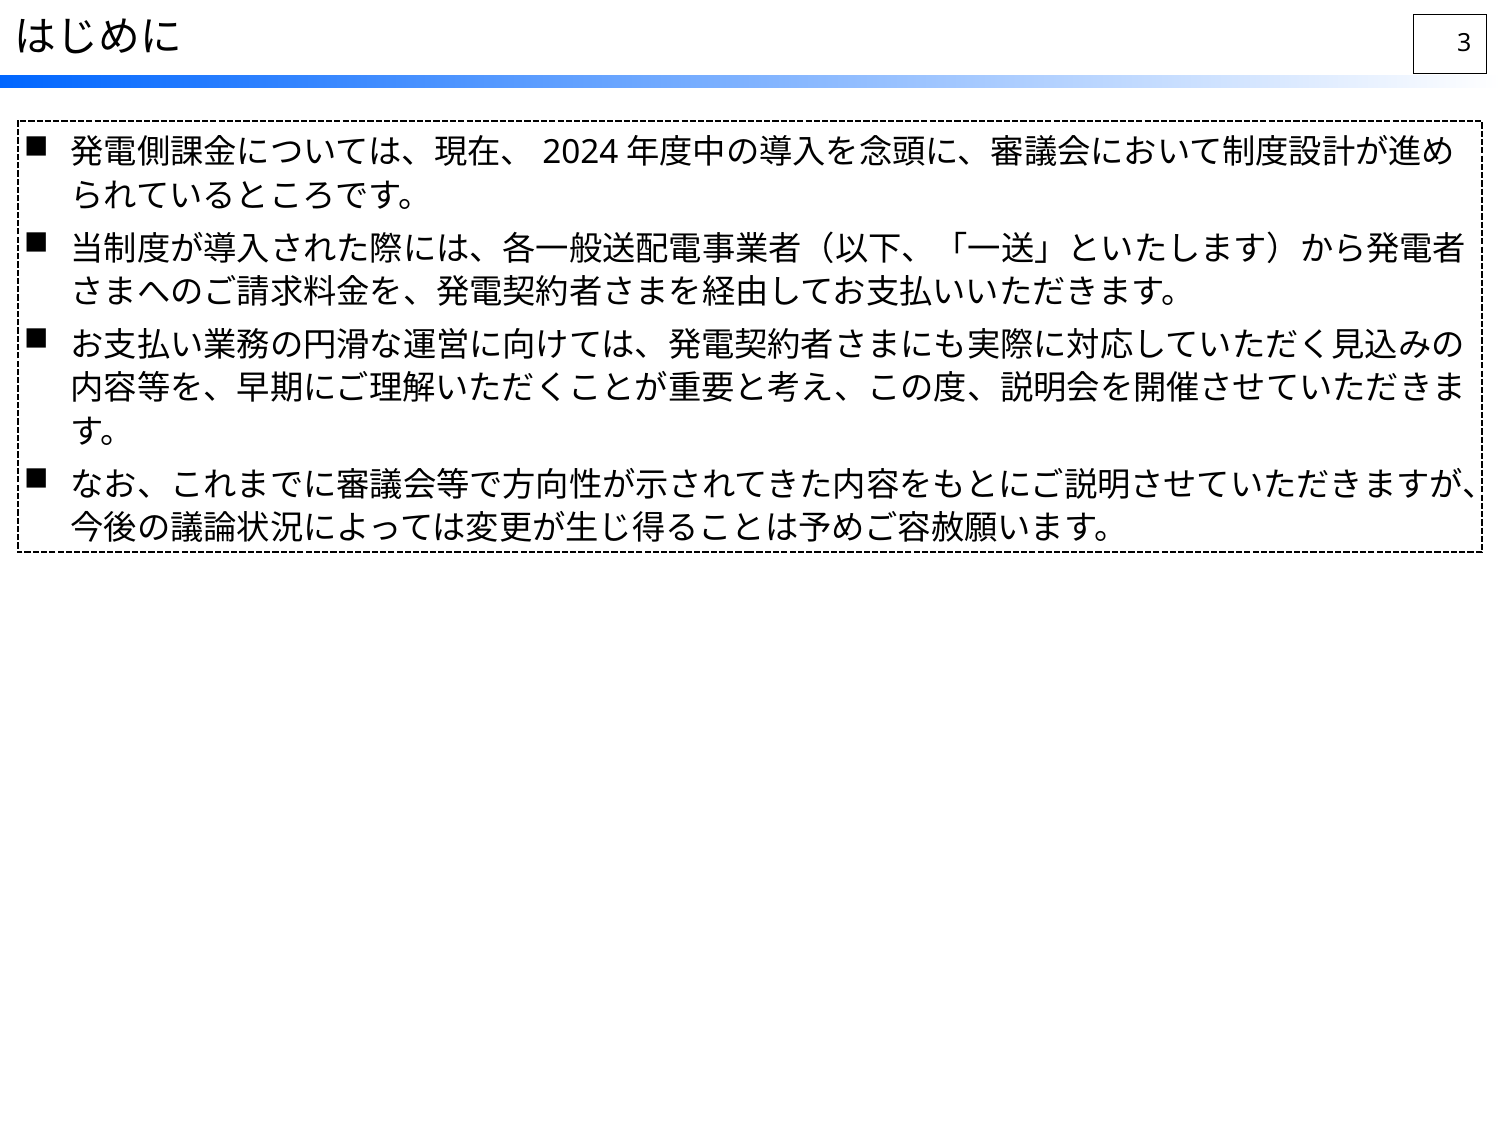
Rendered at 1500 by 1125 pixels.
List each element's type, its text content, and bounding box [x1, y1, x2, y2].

text_box [0, 75, 1500, 88]
text_box 発電側課金については、現在、2024年度中の導入を念頭に、審議会において制度設計が進められているところです。 当制度が導入された際には、各一般送配電事業者（以下、「一送」といたします）から発電者さまへのご請求料金を、発電契約者さまを経由してお支払いいただきます。 お支払い業務の円滑な運営に向けては、発電契約者さまにも実際に対応していただく見込みの内容等を、早期にご理解いただくことが重要と考え、この度、説明会を開催させていただきます。 なお、これまでに審議会等で方向性が示されてきた内容をもとにご説明させていただきますが、今後の議論状況によっては変更が生じ得ることは予めご容赦願います。 [17, 120, 1483, 553]
slide_number 2 [1413, 14, 1487, 74]
text_box はじめに [0, 2, 1500, 67]
